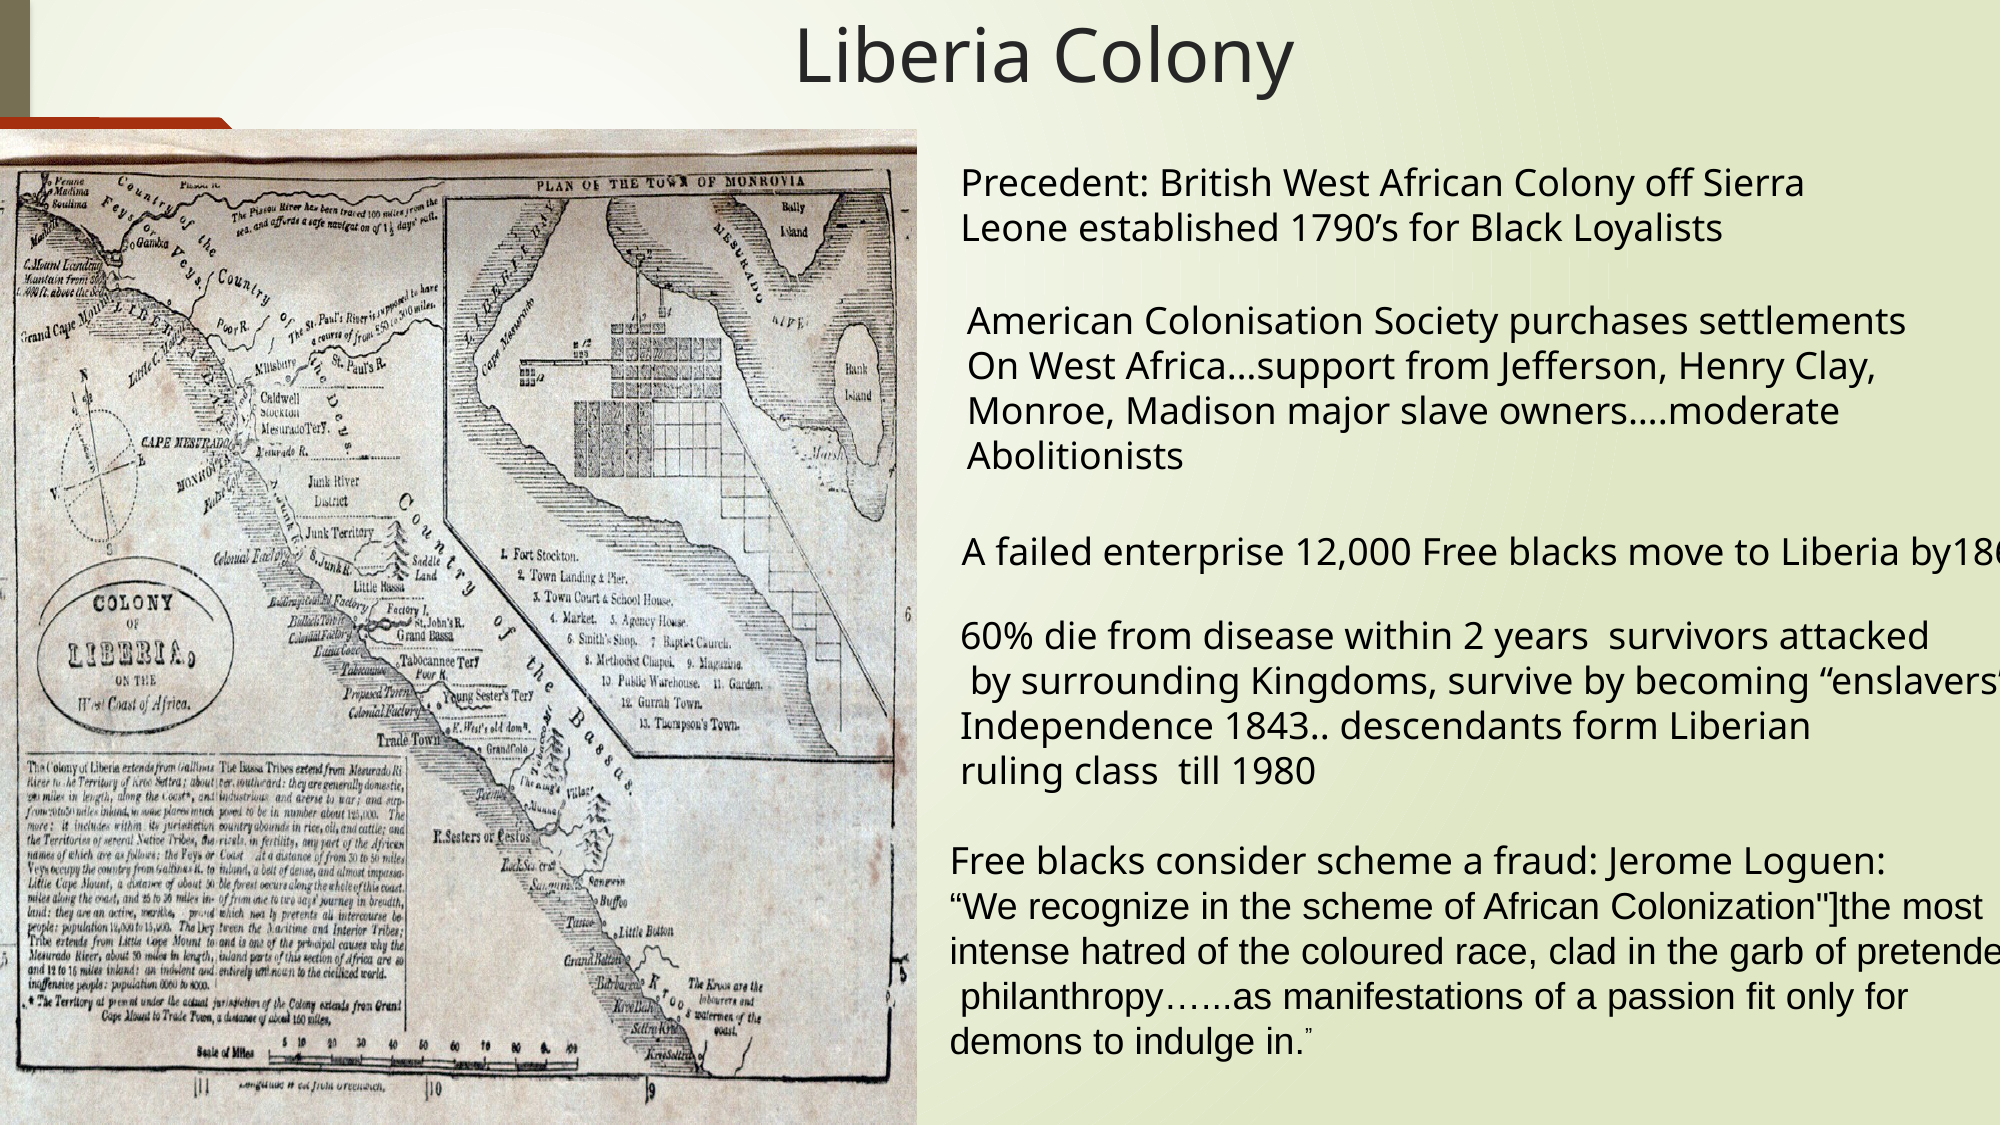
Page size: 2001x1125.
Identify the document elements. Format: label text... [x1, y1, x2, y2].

title Liberia Colony [313, 0, 1776, 211]
text_box 60% die from disease within 2 years survivors attacked by surrounding Kingdoms, survive by becoming “enslavers”. Declare Independence 1843.. descendants form Liberian ruling class till 1980 [945, 604, 2000, 800]
picture [0, 129, 917, 1125]
text_box American Colonisation Society purchases settlements On West Africa…support from Jefferson, Henry Clay, Monroe, Madison major slave owners….moderate Abolitionists [952, 289, 1923, 485]
text_box Precedent: British West African Colony off Sierra Leone established 1790’s for Black Loyalists [945, 151, 1925, 257]
text_box A failed enterprise 12,000 Free blacks move to Liberia by1860 [946, 520, 2000, 581]
text_box Free blacks consider scheme a fraud: Jerome Loguen: “We recognize in the scheme of African Colonization"]the most intense hatred of the coloured race, clad in the garb of pretended philanthropy…...as manifestations of a passion fit only for demons to indulge in.” [934, 829, 2000, 1070]
